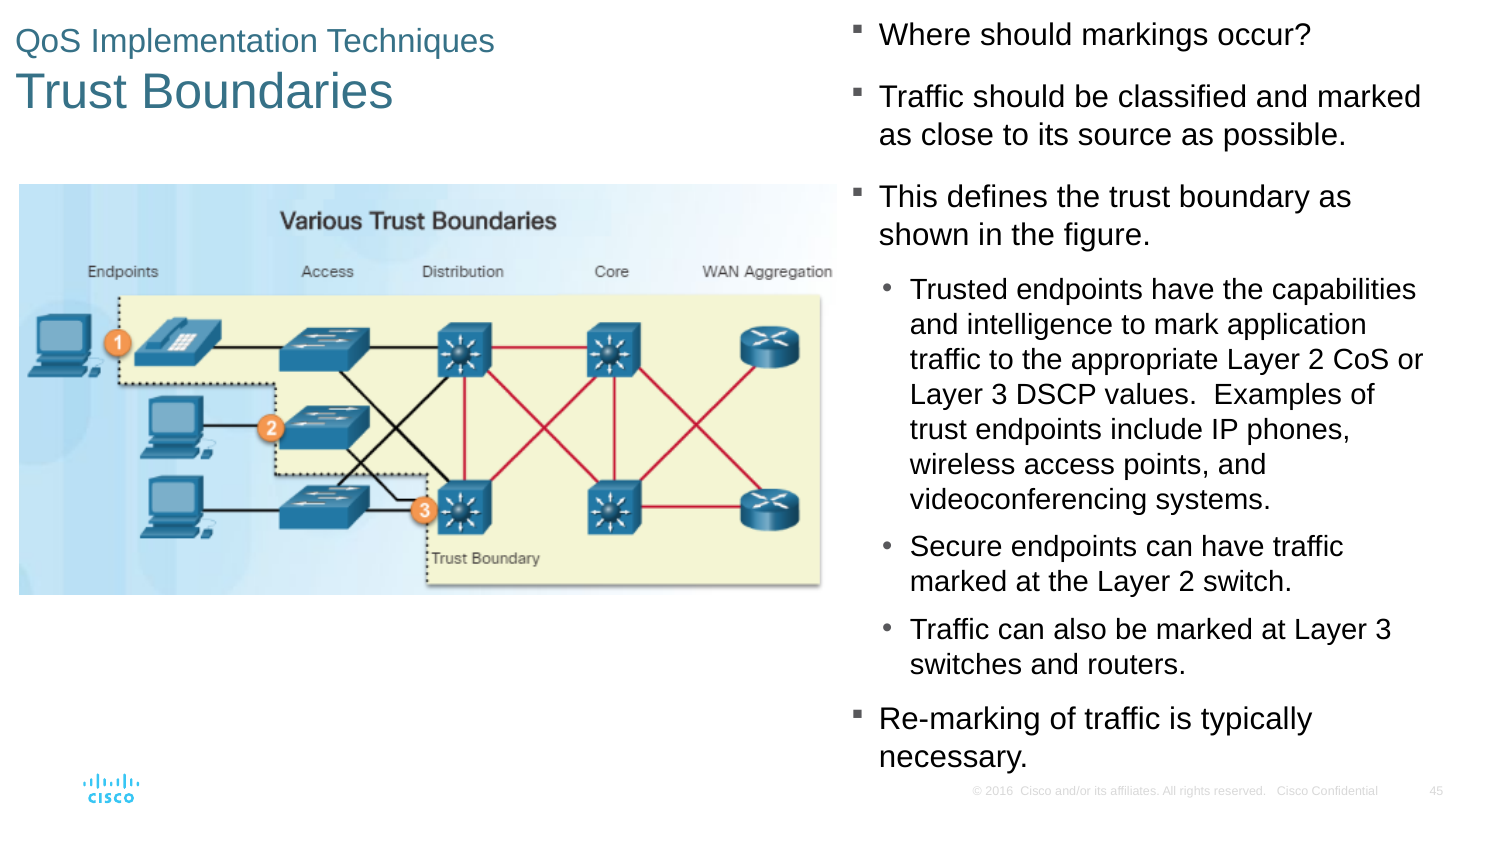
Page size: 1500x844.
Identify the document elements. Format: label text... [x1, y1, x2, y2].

title QoS Implementation Techniques Trust Boundaries [0, 6, 771, 131]
picture [19, 184, 837, 595]
list Where should markings occur? Traffic should be classified and marked as close to its source as possible. This defines the trust boundary as shown in the figure. Trusted endpoints have the capabilities and intelligence to mark application traffic to the appropriate Layer 2 CoS or Layer 3 DSCP values. Examples of trust endpoints include IP phones, wireless access points, and videoconferencing systems. Secure endpoints can have traffic marked at the Layer 2 switch. Traffic can also be marked at Layer 3 switches and routers. Re-marking of traffic is typically necessary. [836, 6, 1460, 796]
